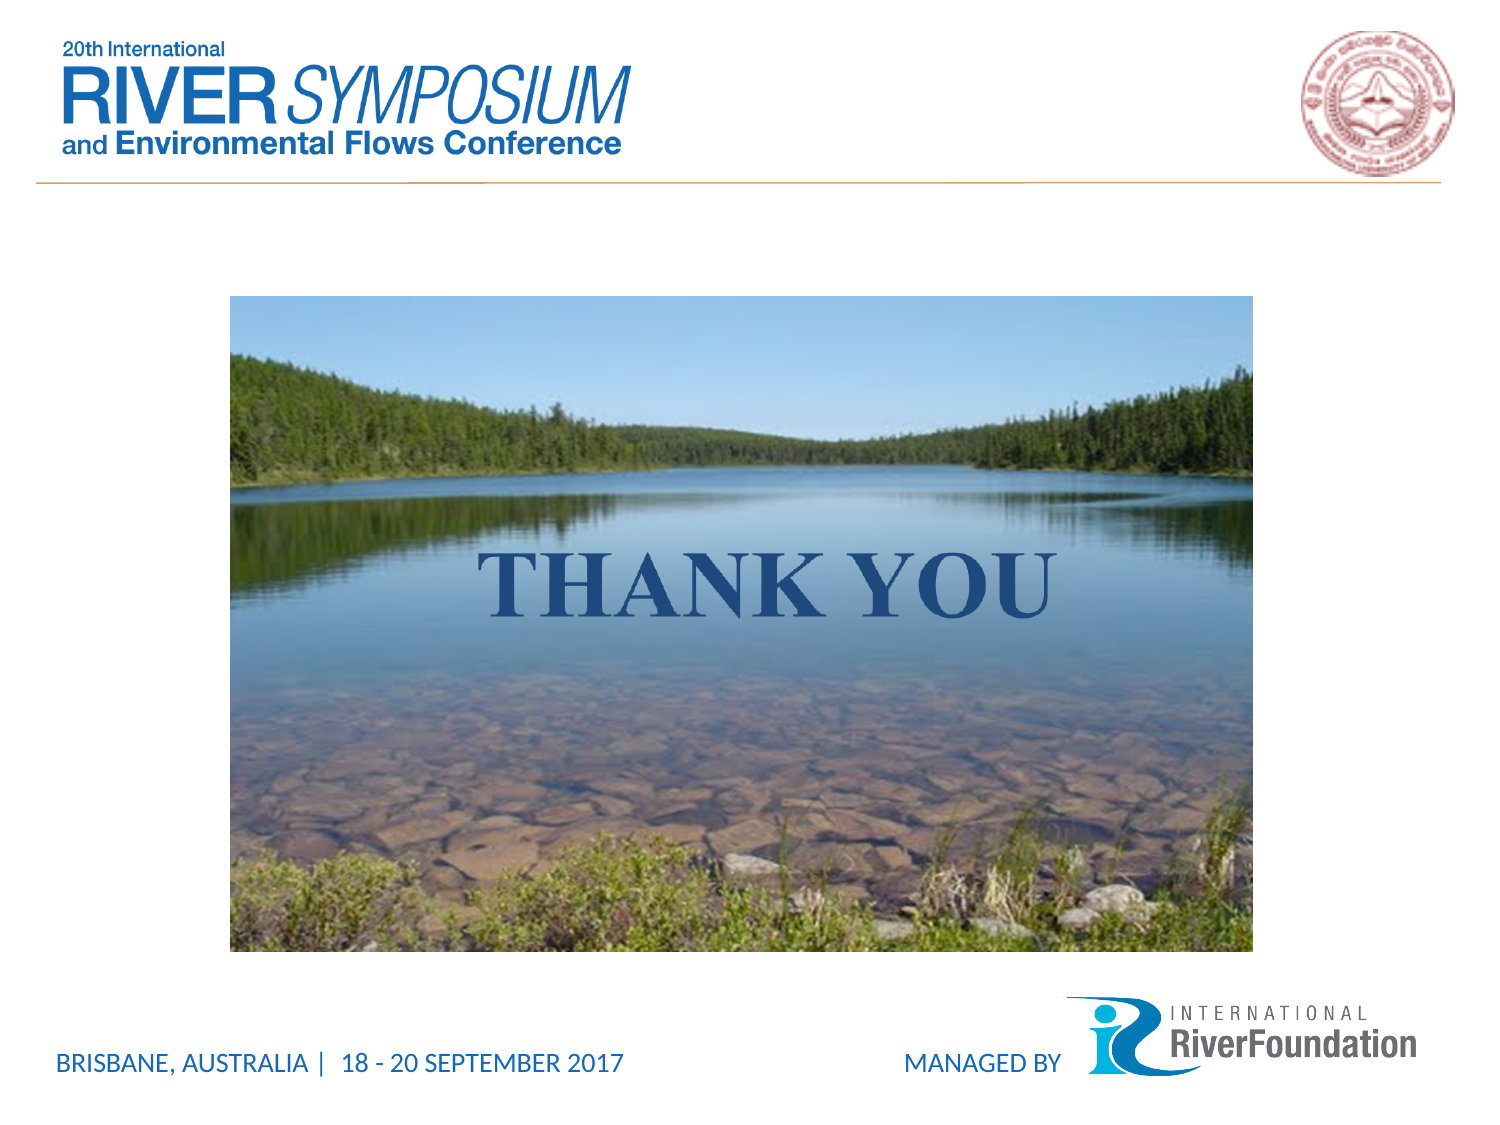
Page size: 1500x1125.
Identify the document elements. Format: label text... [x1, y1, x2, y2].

picture [1109, 1031, 1118, 1062]
text_box MANAGED BY [889, 1036, 1100, 1086]
picture [230, 296, 1253, 952]
text_box BRISBANE, AUSTRALIA | 18 - 20 SEPTEMBER 2017 [40, 1036, 713, 1086]
picture [1127, 997, 1416, 1076]
picture [1301, 31, 1455, 177]
picture [30, 27, 661, 179]
picture [1067, 997, 1139, 1076]
